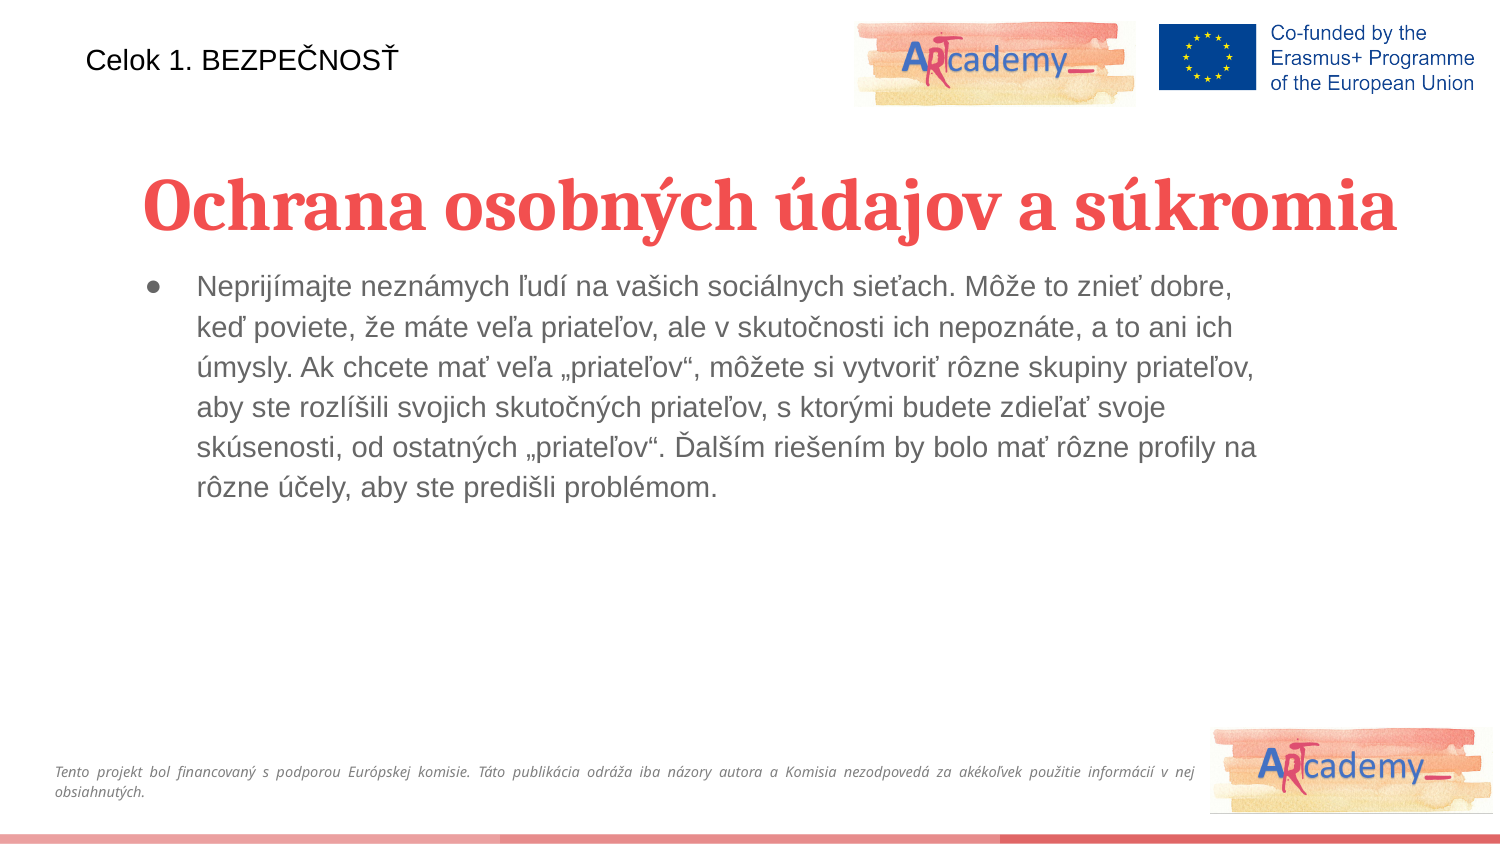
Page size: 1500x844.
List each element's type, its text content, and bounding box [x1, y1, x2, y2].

picture [854, 2, 1137, 138]
list Neprijímajte neznámych ľudí na vašich sociálnych sieťach. Môže to znieť dobre, keď poviete, že máte veľa priateľov, ale v skutočnosti ich nepoznáte, a to ani ich úmysly. Ak chcete mať veľa „priateľov“, môžete si vytvoriť rôzne skupiny priateľov, aby ste rozlíšili svojich skutočných priateľov, s ktorými budete zdieľať svoje skúsenosti, od ostatných „priateľov“. Ďalším riešením by bolo mať rôzne profily na rôzne účely, aby ste predišli problémom. [106, 247, 1278, 534]
picture [1210, 709, 1493, 844]
text_box Celok 1. BEZPEČNOSŤ [70, 33, 492, 84]
title Ochrana osobných údajov a súkromia [70, 53, 1474, 261]
picture [1158, 24, 1474, 94]
text_box Tento projekt bol financovaný s podporou Európskej komisie. Táto publikácia odráža iba názory autora a Komisia nezodpovedá za akékoľvek použitie informácií v nej obsiahnutých. [39, 754, 1205, 799]
